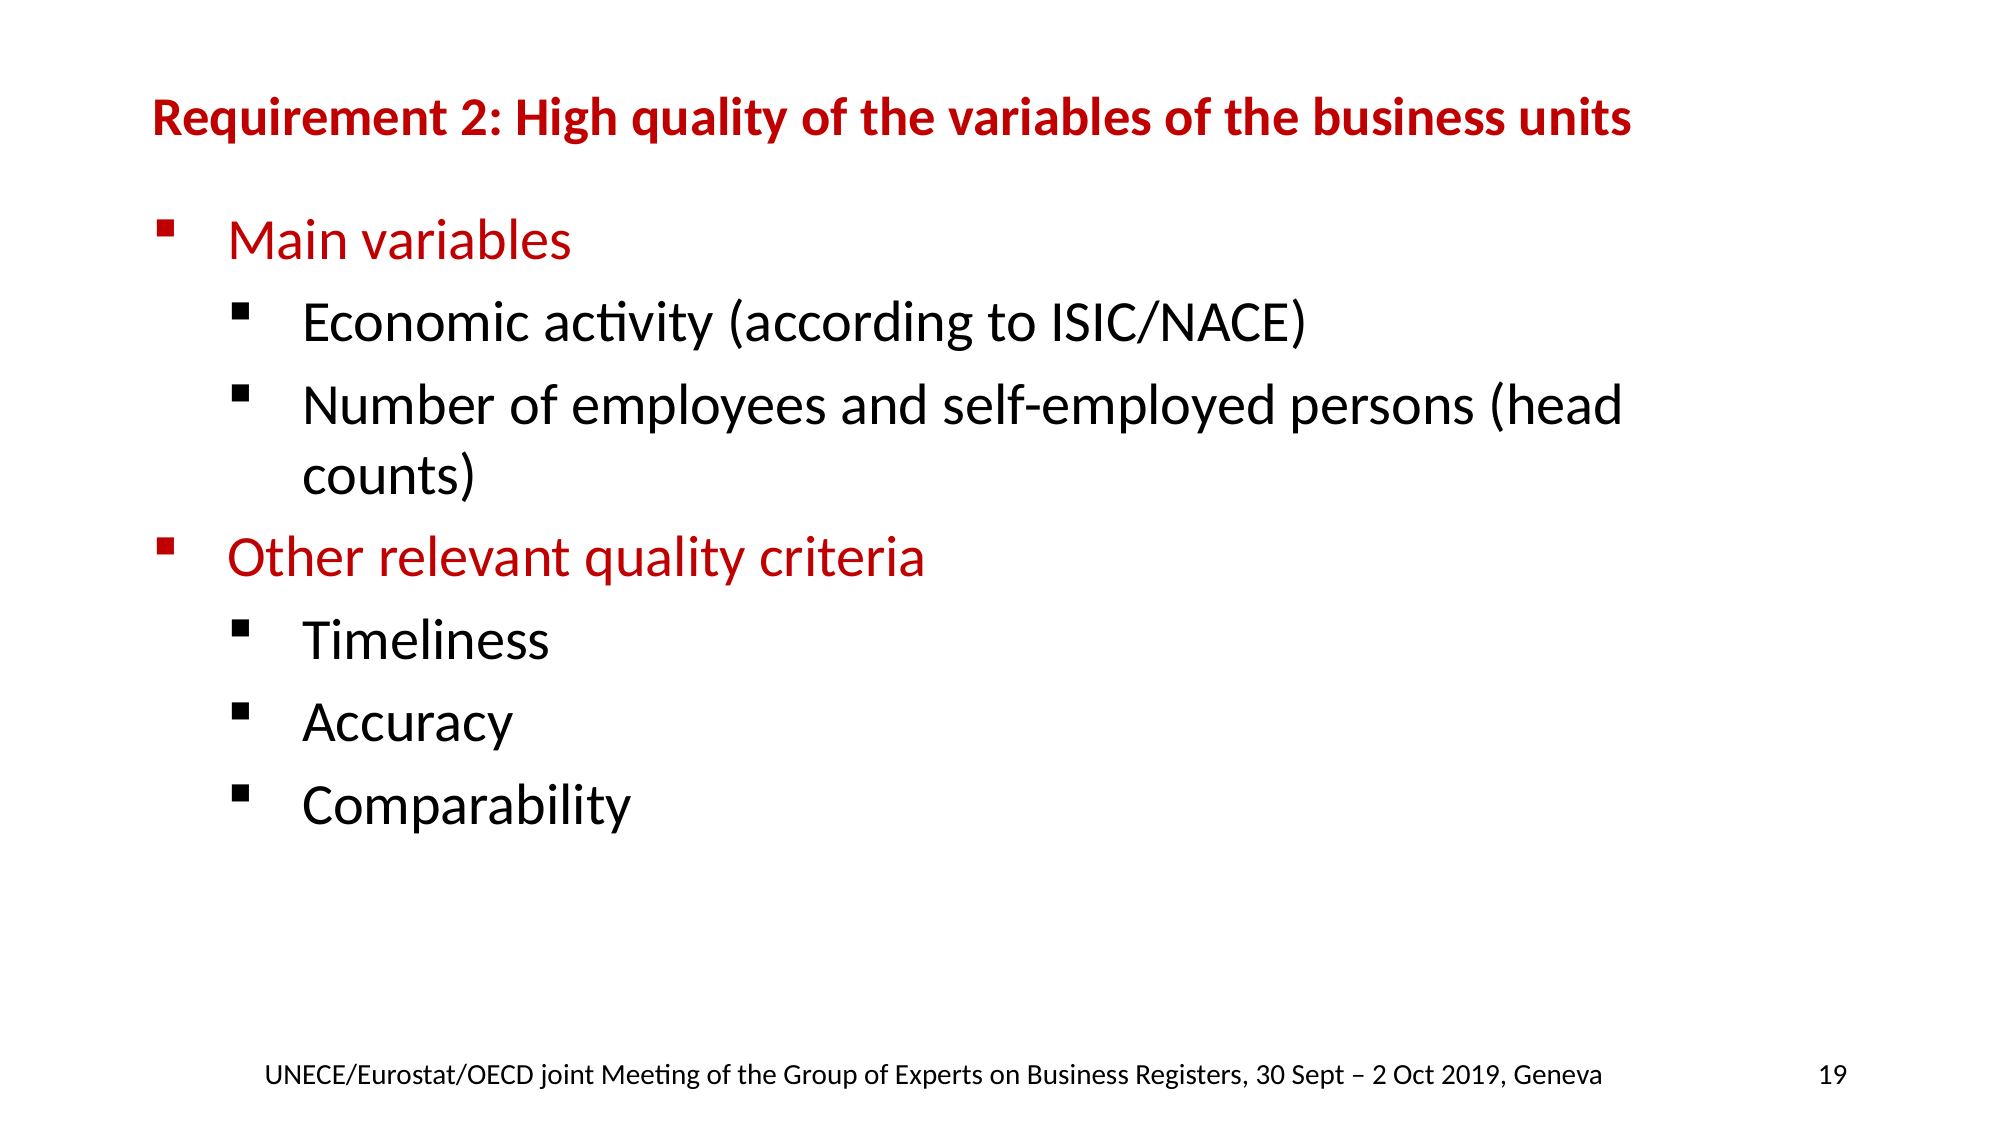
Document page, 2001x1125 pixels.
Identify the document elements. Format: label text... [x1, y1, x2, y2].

text_box Main variables Economic activity (according to ISIC/NACE) Number of employees and self-employed persons (head counts) Other relevant quality criteria Timeliness Accuracy Comparability [137, 193, 1792, 984]
title Requirement 2: High quality of the variables of the business units [137, 60, 1863, 175]
footer UNECE/Eurostat/OECD joint Meeting of the Group of Experts on Business Registers, 30 Sept – 2 Oct 2019, Geneva [197, 1042, 1412, 1103]
slide_number 19 [1412, 1042, 1863, 1103]
